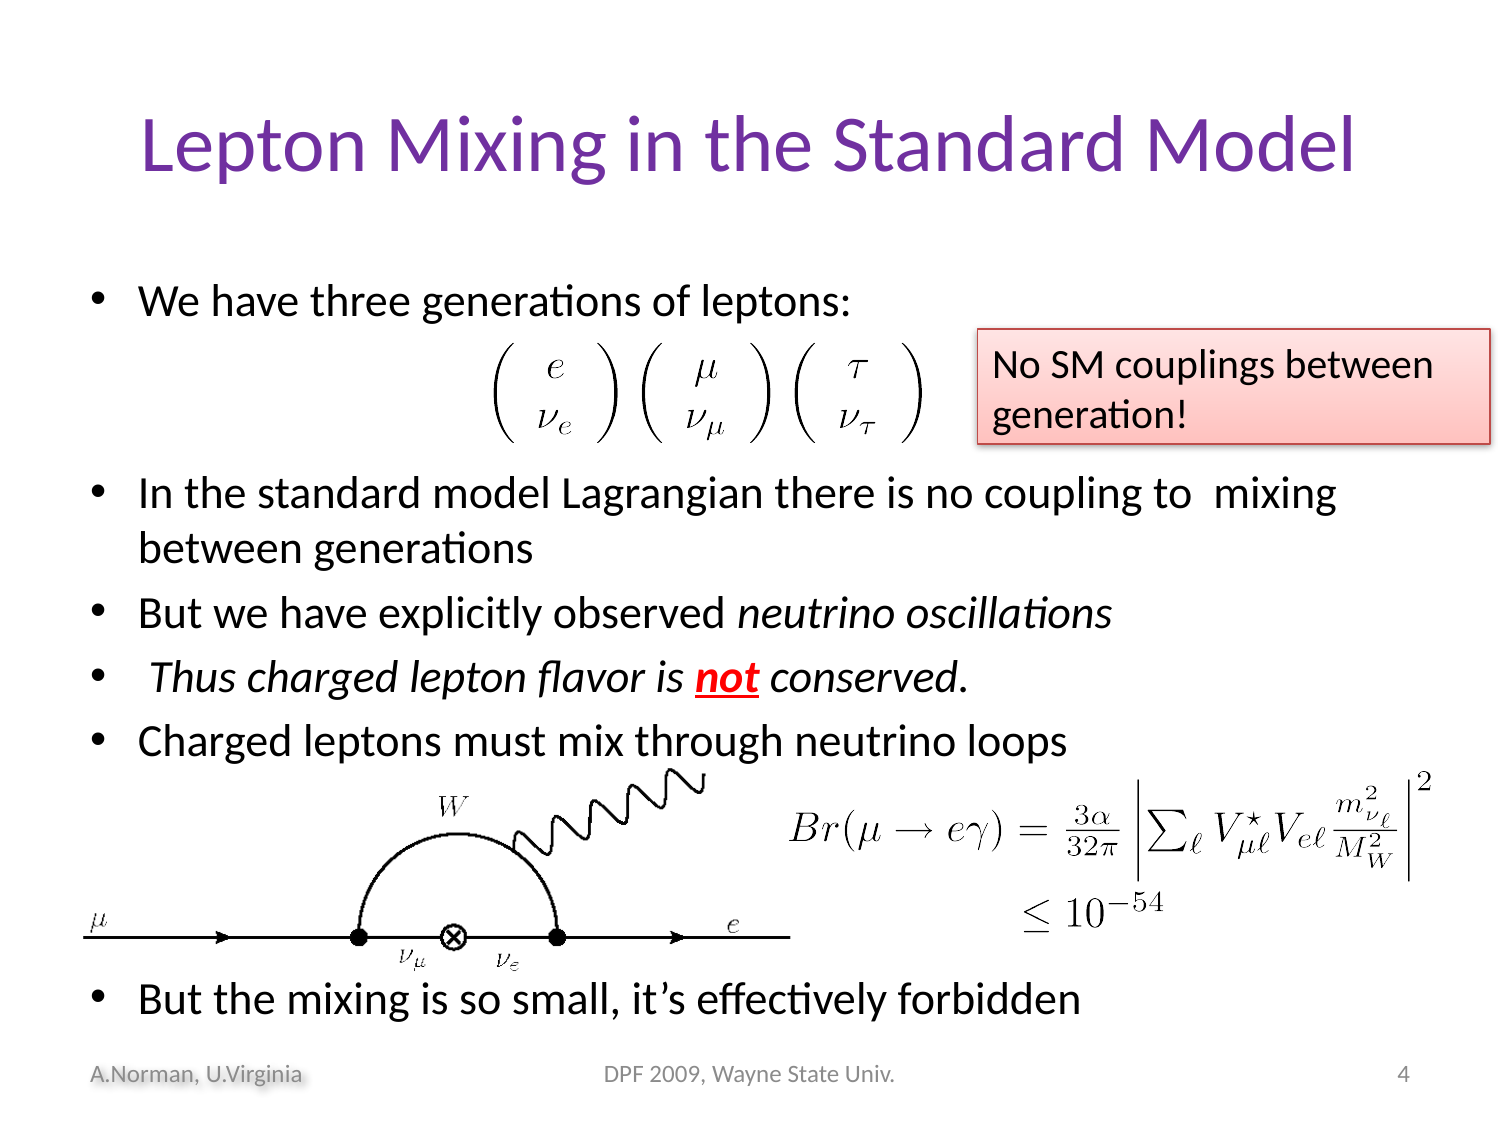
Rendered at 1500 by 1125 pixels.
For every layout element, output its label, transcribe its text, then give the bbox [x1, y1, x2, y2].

text_box No SM couplings between generation! [977, 328, 1491, 445]
list We have three generations of leptons: In the standard model Lagrangian there is no coupling to mixing between generations But we have explicitly observed neutrino oscillations Thus charged lepton flavor is not conserved. Charged leptons must mix through neutrino loops But the mixing is so small, it’s effectively forbidden [75, 1003, 1425, 1036]
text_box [0, 736, 1435, 996]
footer DPF 2009, Wayne State Univ. [512, 1042, 988, 1103]
title Lepton Mixing in the Standard Model [75, 45, 1425, 233]
list We have three generations of leptons: In the standard model Lagrangian there is no coupling to mixing between generations But we have explicitly observed neutrino oscillations Thus charged lepton flavor is not conserved. Charged leptons must mix through neutrino loops But the mixing is so small, it’s effectively forbidden [75, 262, 1425, 735]
slide_number A.Norman, U.Virginia [75, 1042, 425, 1103]
picture [490, 339, 925, 444]
slide_number 4 [1074, 1042, 1425, 1103]
